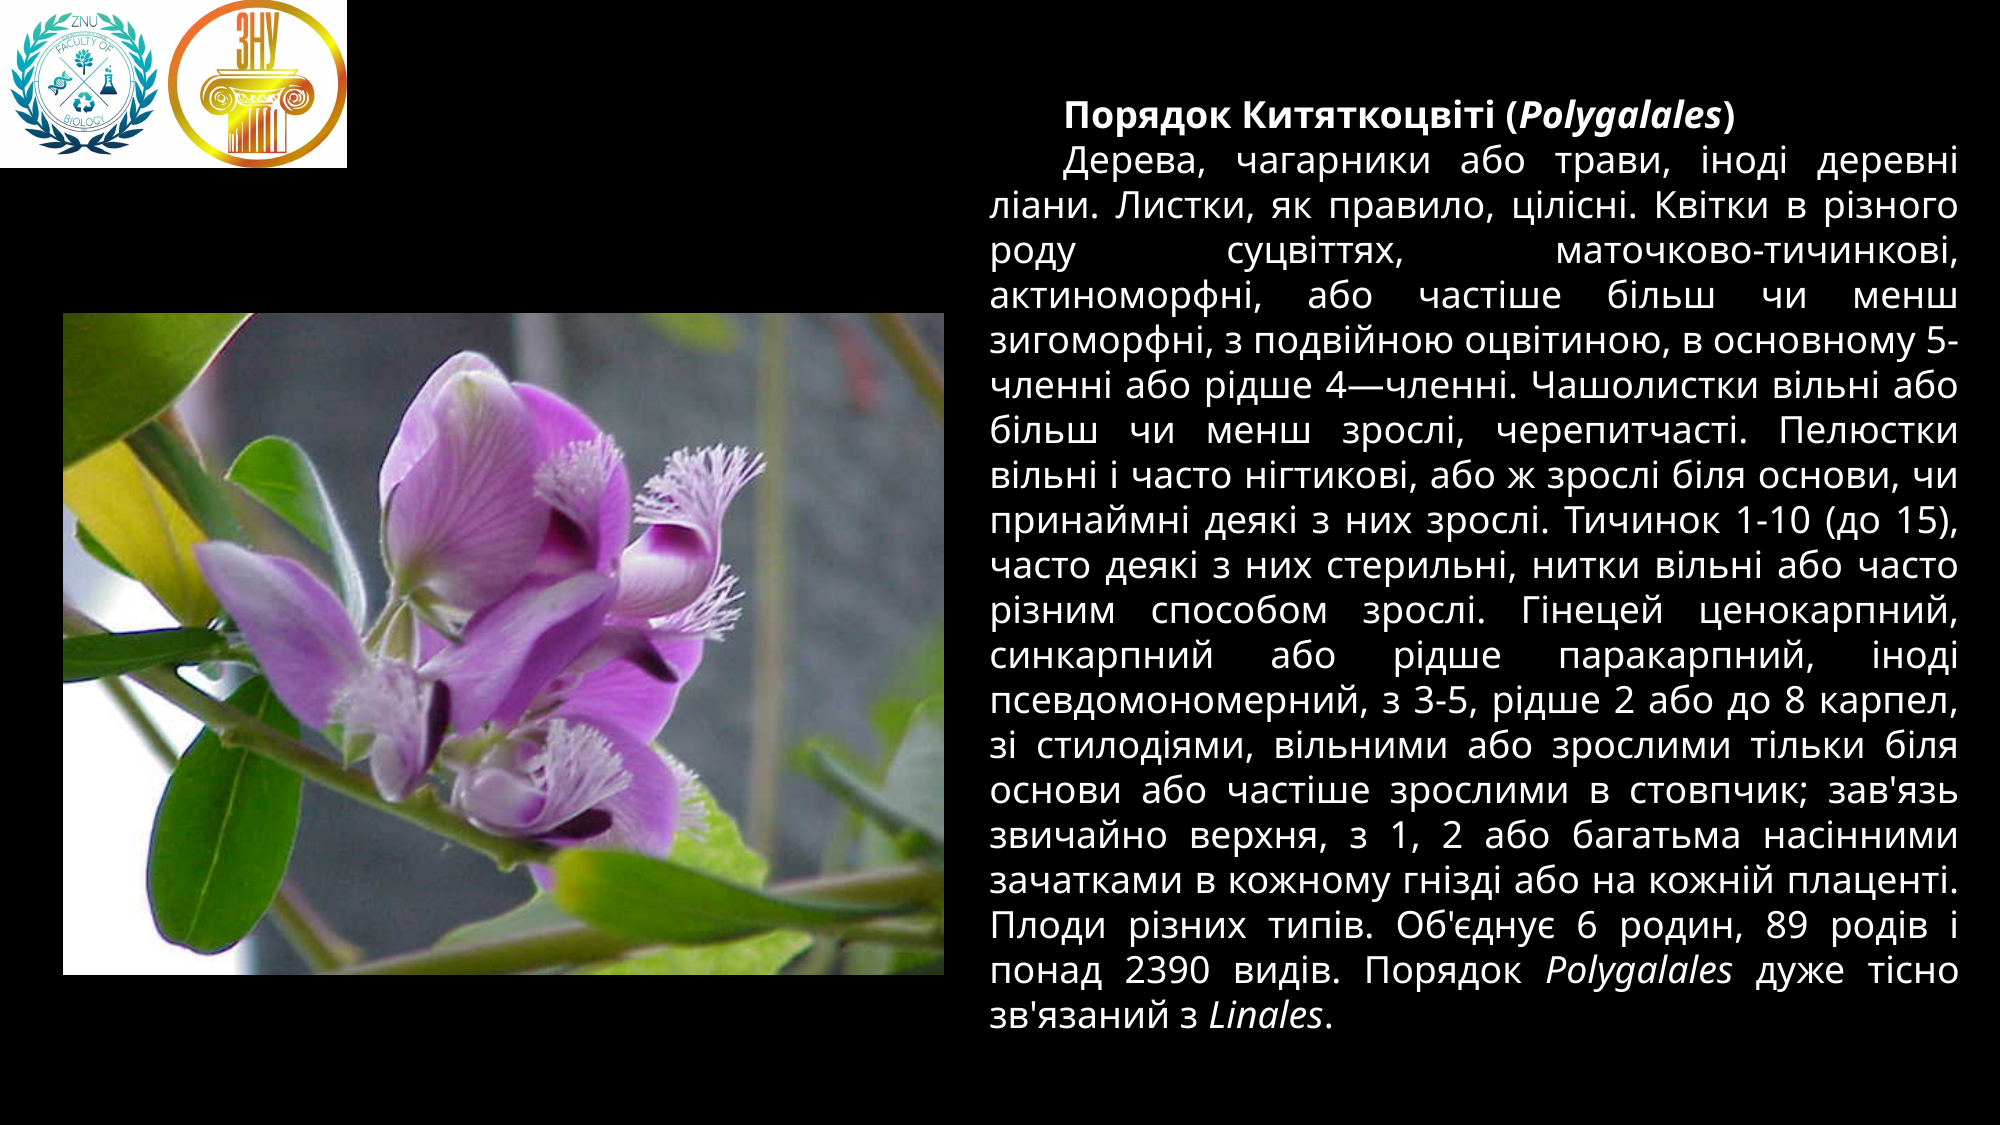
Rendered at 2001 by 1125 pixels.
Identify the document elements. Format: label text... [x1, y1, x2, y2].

picture [0, 0, 347, 168]
text_box Порядок Китяткоцвіті (Polygalales) Дерева, чагарники або трави, іноді деревні ліани. Листки, як правило, цілісні. Квітки в різного роду суцвіттях, маточково-тичинкові, актиноморфні, або частіше більш чи менш зигоморфні, з подвійною оцвітиною, в основному 5-членні або рідше 4—членні. Чашолистки вільні або більш чи менш зрослі, черепитчасті. Пелюстки вільні і часто нігтикові, або ж зрослі біля основи, чи принаймні деякі з них зрослі. Тичинок 1-10 (до 15), часто деякі з них стерильні, нитки вільні або часто різним способом зрослі. Гінецей ценокарпний, синкарпний або рідше паракарпний, іноді псевдомономерний, з 3-5, рідше 2 або до 8 карпел, зі стилодіями, вільними або зрослими тільки біля основи або частіше зрослими в стовпчик; зав'язь звичайно верхня, з 1, 2 або багатьма насінними зачатками в кожному гнізді або на кожній плаценті. Плоди різних типів. Об'єднує 6 родин, 89 родів і понад 2390 видів. Порядок Polygalales дуже тісно зв'язаний з Linales. [974, 83, 1975, 1044]
picture [63, 313, 944, 975]
